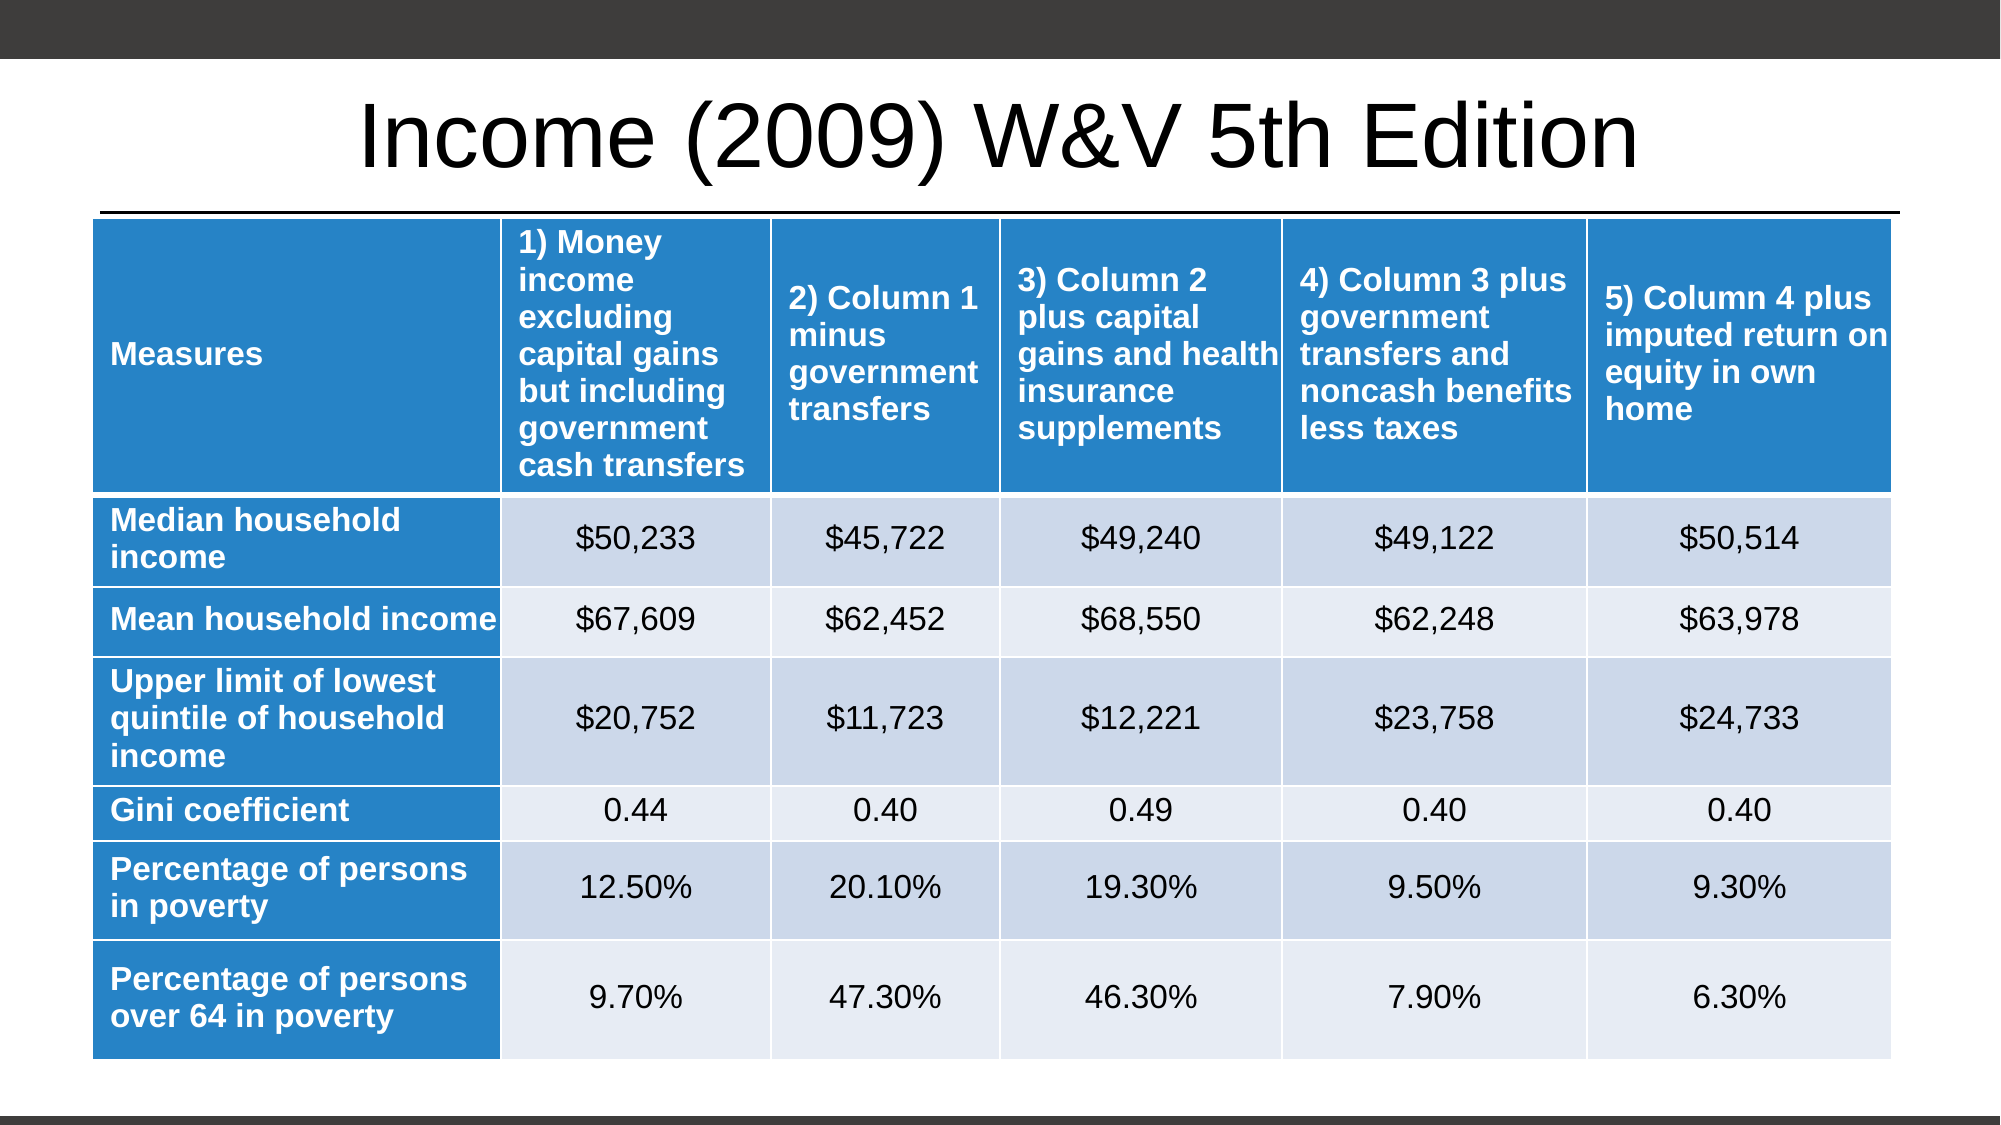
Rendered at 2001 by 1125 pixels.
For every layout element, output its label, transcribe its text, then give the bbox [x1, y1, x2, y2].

table_cell 0.40 [1283, 787, 1586, 840]
table_cell $12,221 [1001, 658, 1281, 785]
table_cell $24,733 [1588, 658, 1891, 785]
table_cell $62,248 [1283, 588, 1586, 656]
table_cell $11,723 [772, 658, 999, 785]
table_cell $62,452 [772, 588, 999, 656]
table_cell $68,550 [1001, 588, 1281, 656]
table_cell Percentage of persons over 64 in poverty [93, 941, 500, 1059]
table_cell Percentage of persons in poverty [93, 842, 500, 939]
table_cell 47.30% [772, 941, 999, 1059]
table_cell Upper limit of lowest quintile of household income [93, 658, 500, 785]
table_cell 6.30% [1588, 941, 1891, 1059]
table_cell $50,514 [1588, 498, 1891, 586]
title Income (2009) W&V 5th Edition [99, 37, 1900, 225]
table_cell 9.50% [1283, 842, 1586, 939]
table_header 3) Column 2 plus capital gains and health insurance supplements [1001, 219, 1281, 492]
table_cell 9.70% [502, 941, 770, 1059]
table_header 4) Column 3 plus government transfers and noncash benefits less taxes [1283, 219, 1586, 492]
table_cell Gini coefficient [93, 787, 500, 840]
table_cell $50,233 [502, 498, 770, 586]
table_cell 12.50% [502, 842, 770, 939]
table_cell 9.30% [1588, 842, 1891, 939]
table_cell $49,122 [1283, 498, 1586, 586]
table_cell $67,609 [502, 588, 770, 656]
table_cell 0.44 [502, 787, 770, 840]
table_cell Mean household income [93, 588, 500, 656]
table_cell $23,758 [1283, 658, 1586, 785]
table_cell $49,240 [1001, 498, 1281, 586]
table_cell 20.10% [772, 842, 999, 939]
table_cell 19.30% [1001, 842, 1281, 939]
table_header Measures [93, 219, 500, 492]
table_cell Median household income [93, 498, 500, 586]
table_header 1) Money income excluding capital gains but including government cash transfers [502, 219, 770, 492]
table_cell 0.49 [1001, 787, 1281, 840]
table_header 2) Column 1 minus government transfers [772, 219, 999, 492]
table_cell $45,722 [772, 498, 999, 586]
table_cell $63,978 [1588, 588, 1891, 656]
table_cell 7.90% [1283, 941, 1586, 1059]
table_header 5) Column 4 plus imputed return on equity in own home [1588, 219, 1891, 492]
table_cell 0.40 [772, 787, 999, 840]
table_cell $20,752 [502, 658, 770, 785]
table_cell 0.40 [1588, 787, 1891, 840]
table_cell 46.30% [1001, 941, 1281, 1059]
